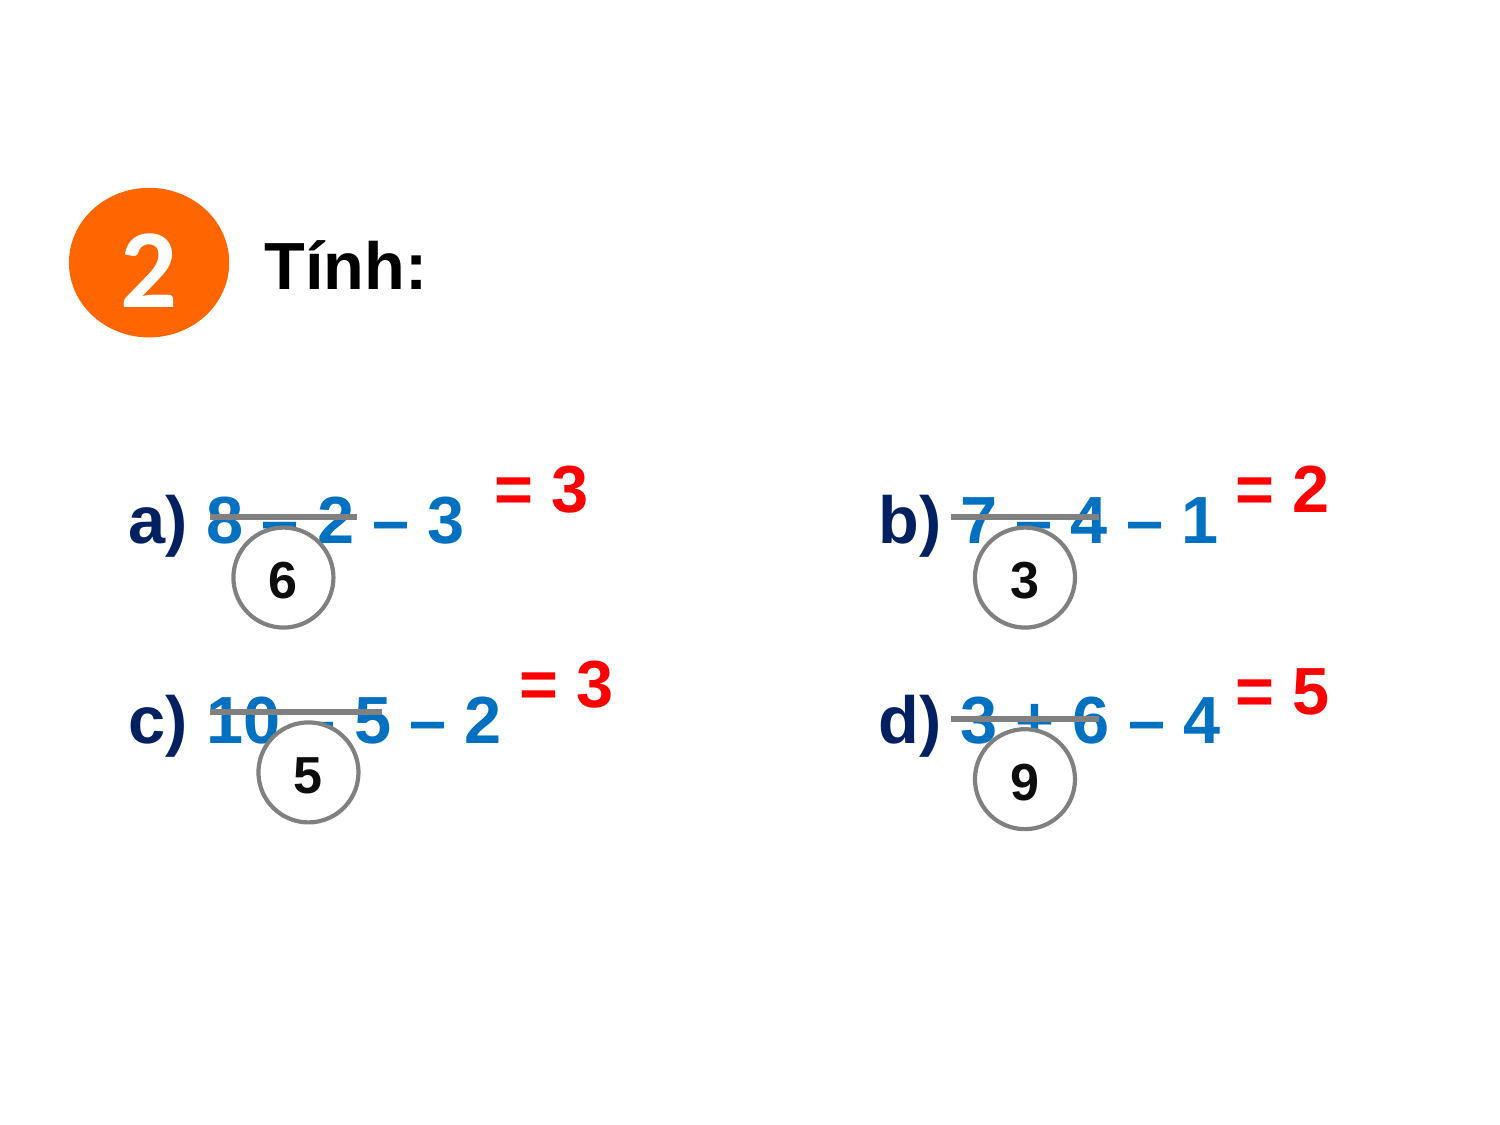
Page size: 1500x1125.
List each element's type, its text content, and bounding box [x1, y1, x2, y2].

text_box = 3 [504, 633, 648, 728]
text_box Tính: [249, 215, 482, 311]
text_box = 2 [1220, 438, 1345, 534]
text_box 2 [66, 185, 232, 340]
text_box 9 [972, 728, 1078, 832]
text_box a) 8 – 2 – 3 b) 7 – 4 – 1 c) 10 – 5 – 2 d) 3 + 6 – 4 [113, 349, 1413, 765]
text_box = 5 [1220, 640, 1345, 735]
text_box = 3 [479, 438, 623, 534]
text_box 5 [256, 720, 361, 825]
text_box 6 [231, 526, 336, 630]
text_box 3 [972, 526, 1078, 630]
